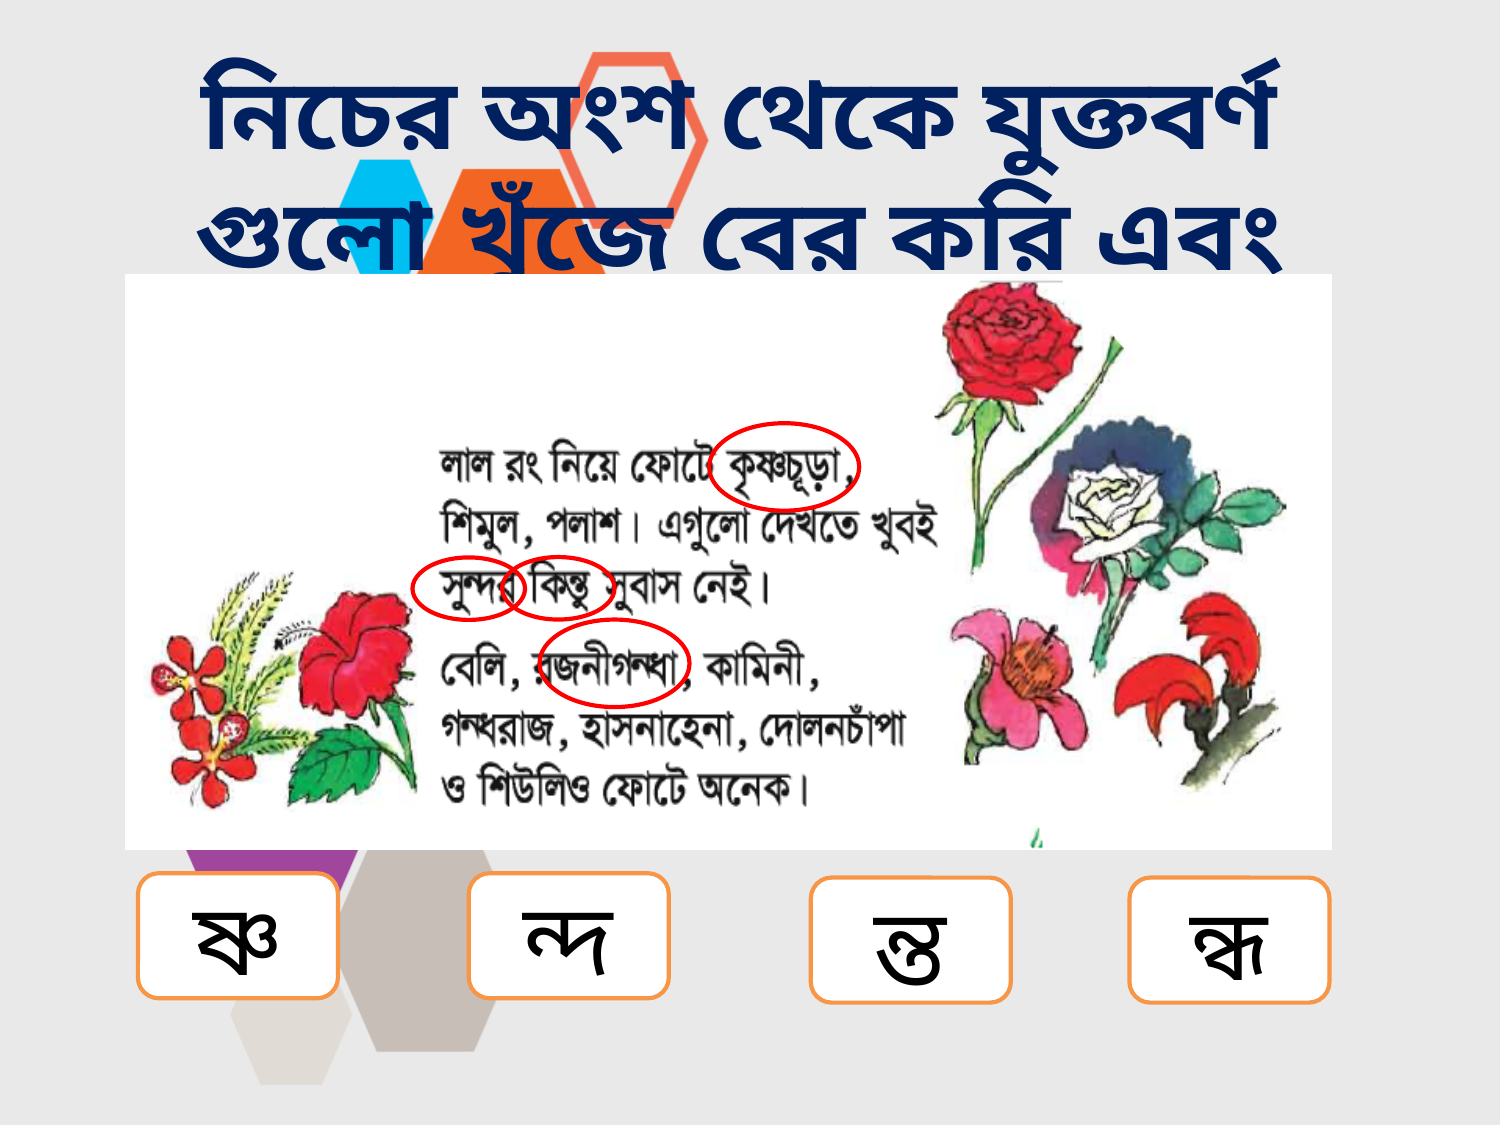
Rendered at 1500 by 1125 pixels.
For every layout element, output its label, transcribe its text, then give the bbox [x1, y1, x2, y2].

text_box ন্দ [466, 871, 671, 1001]
text_box ন্ত [808, 875, 1013, 1005]
text_box নিচের অংশ থেকে যুক্তবর্ণ গুলো খুঁজে বের করি এবং ভেঙ্গে লিখি.. [72, 42, 1406, 418]
text_box ষ্ণ [135, 871, 341, 1001]
text_box ন্ধ [1127, 875, 1332, 1005]
picture [0, 0, 1500, 1125]
